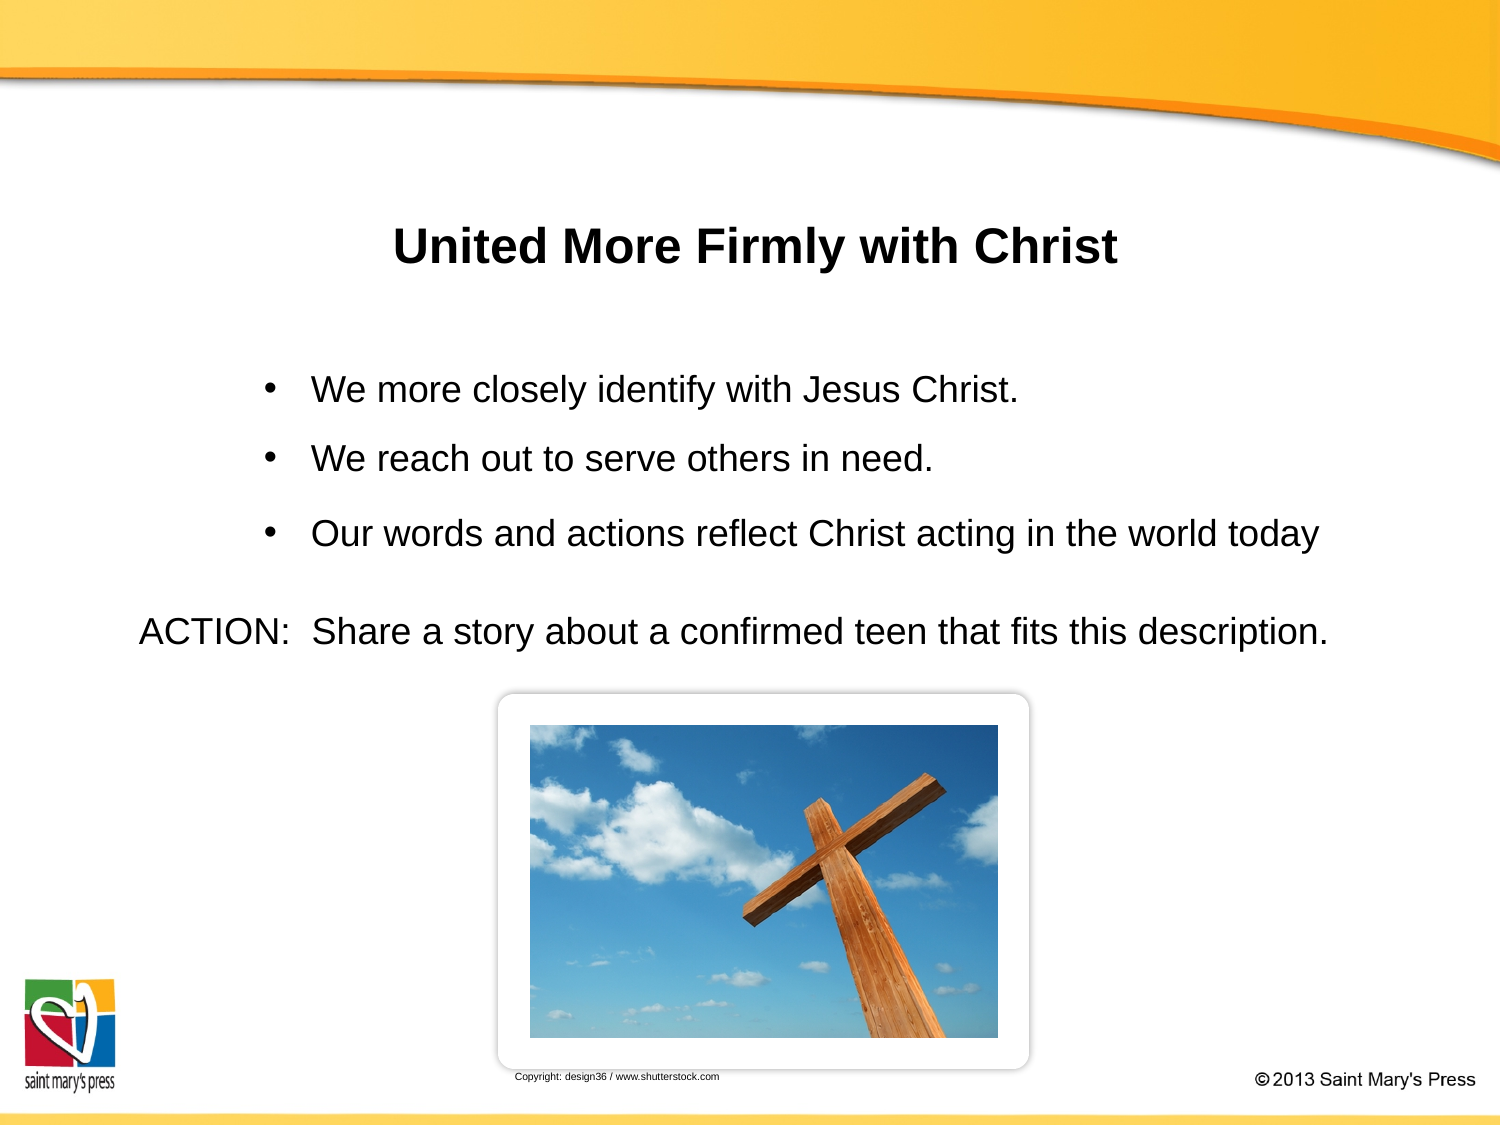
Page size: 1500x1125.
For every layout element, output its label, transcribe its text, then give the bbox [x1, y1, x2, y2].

text_box We reach out to serve others in need. [249, 426, 1213, 487]
text_box Copyright: design36 / www.shutterstock.com [500, 1069, 949, 1090]
picture [0, 0, 1500, 1125]
text_box ACTION: Share a story about a confirmed teen that fits this description. [124, 599, 1438, 660]
text_box Our words and actions reflect Christ acting in the world today [249, 501, 1375, 562]
text_box We more closely identify with Jesus Christ. [249, 357, 1195, 418]
text_box United More Firmly with Christ [299, 205, 1213, 315]
